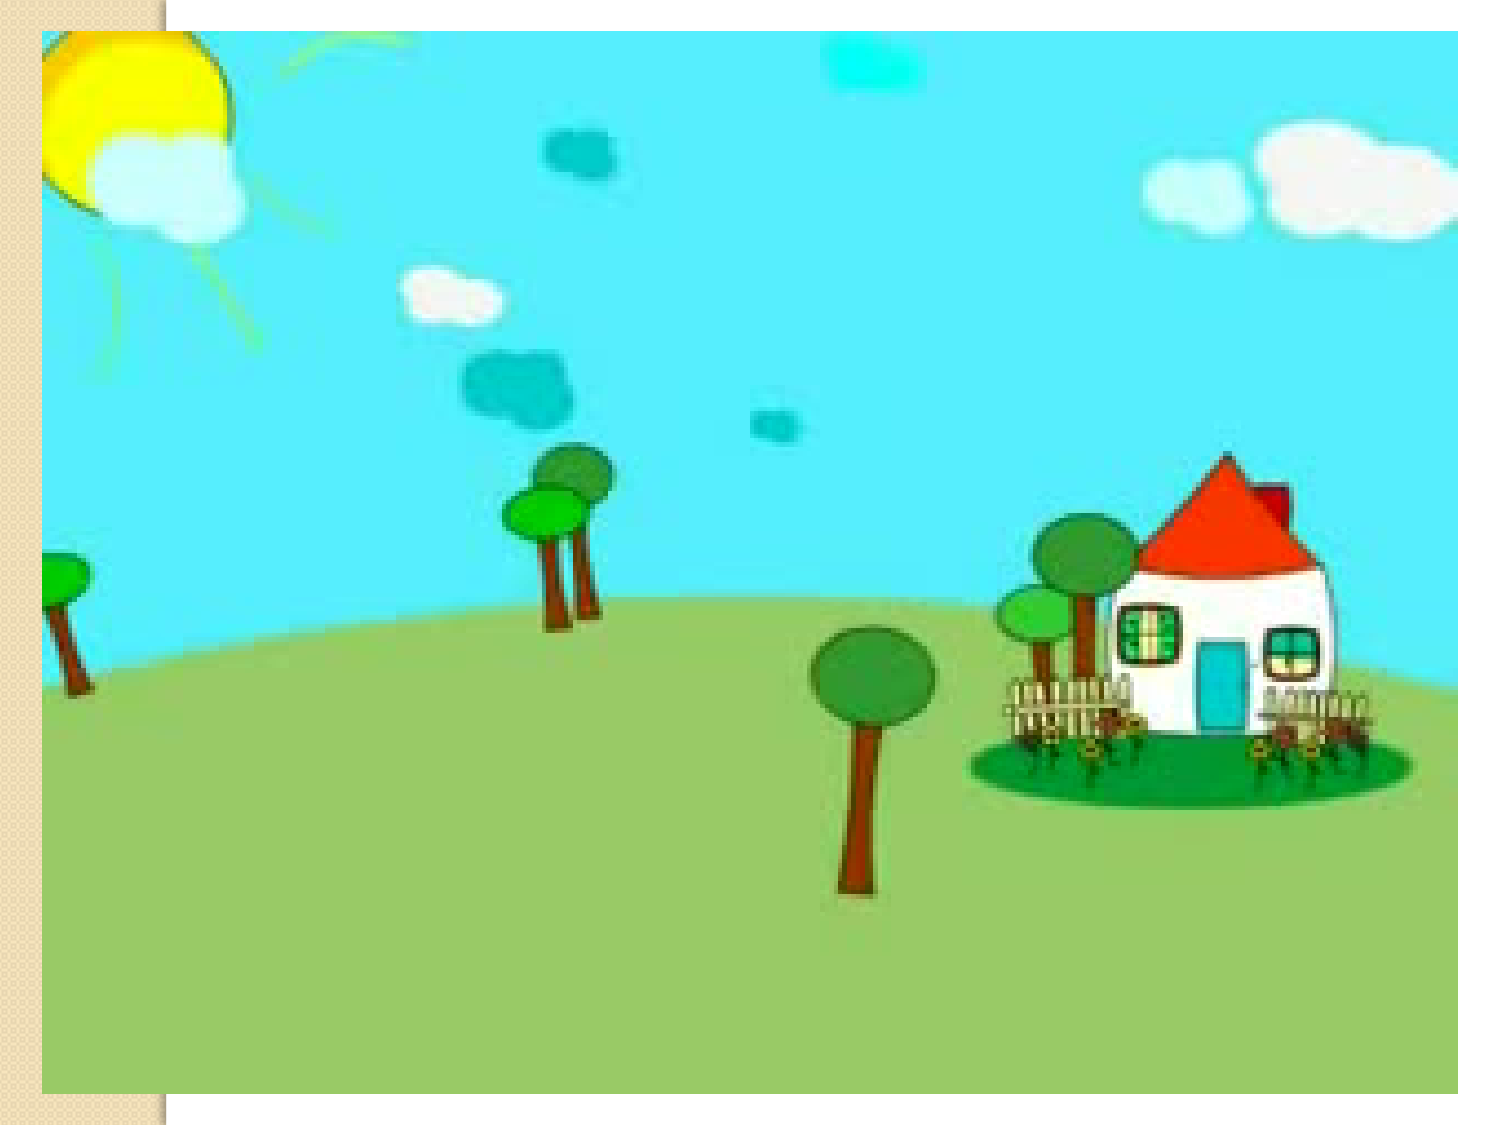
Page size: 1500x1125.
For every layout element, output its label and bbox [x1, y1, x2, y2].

text_box [41, 30, 1459, 1095]
